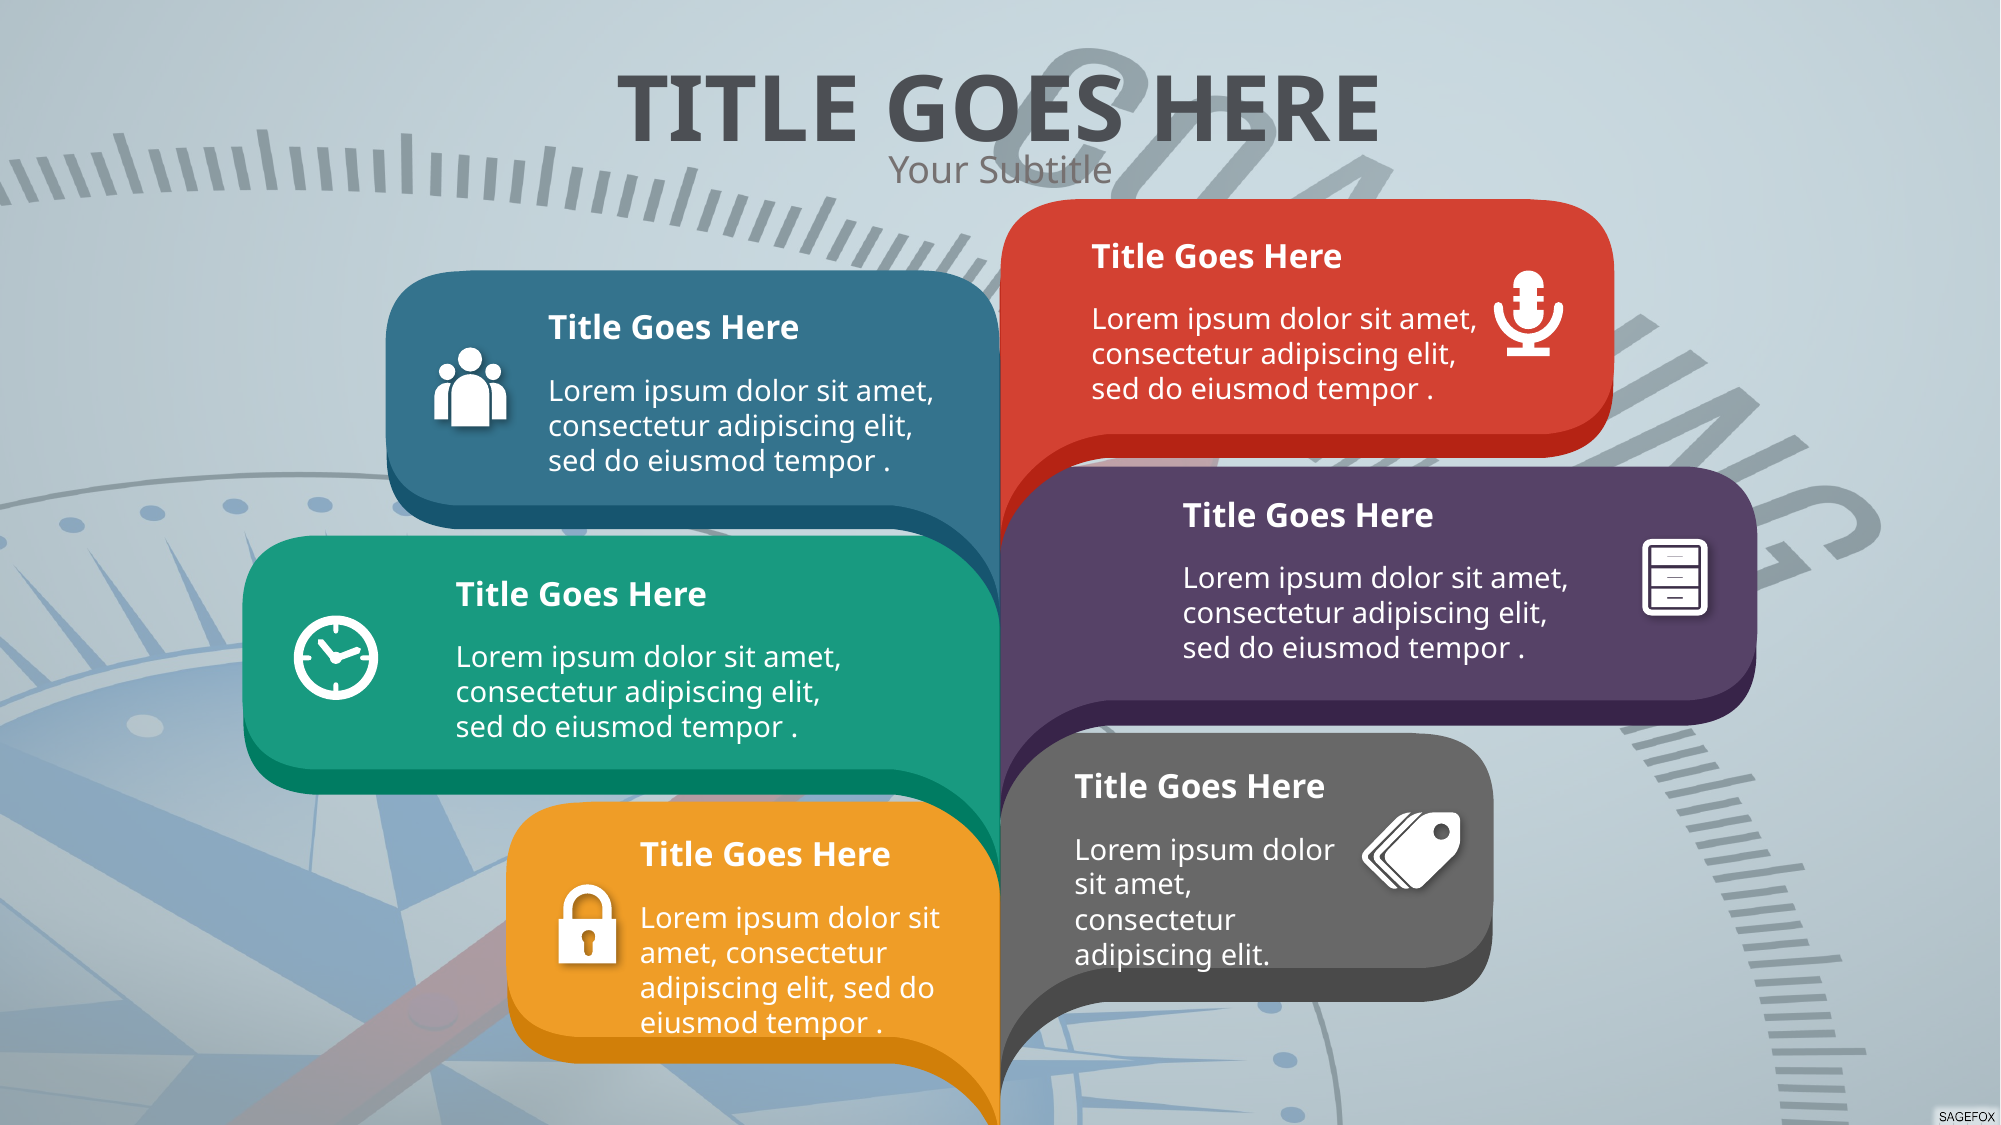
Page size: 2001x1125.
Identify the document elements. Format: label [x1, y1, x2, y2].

text_box [548, 42, 1452, 199]
text_box [1001, 466, 1758, 833]
text_box [999, 199, 1615, 564]
text_box [293, 615, 379, 700]
text_box [385, 270, 1001, 636]
text_box [1493, 270, 1564, 357]
text_box [242, 535, 1001, 902]
picture [1936, 1111, 1997, 1125]
text_box [1001, 833, 1494, 1108]
text_box [506, 902, 1001, 1125]
